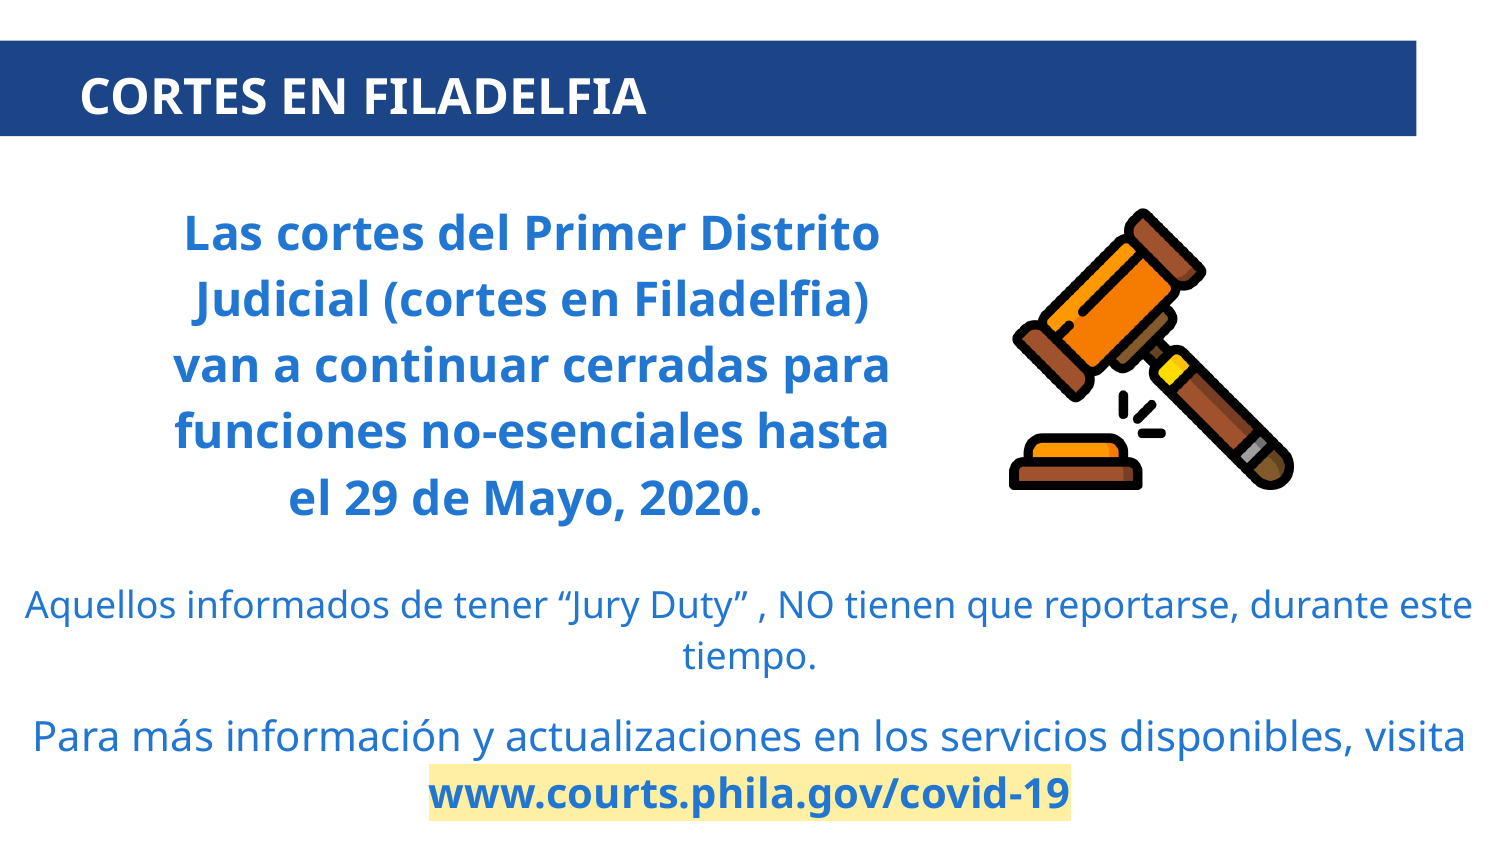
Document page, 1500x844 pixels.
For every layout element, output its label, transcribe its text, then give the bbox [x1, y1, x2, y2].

text_box Aquellos informados de tener “Jury Duty” , NO tienen que reportarse, durante este tiempo. Para más información y actualizaciones en los servicios disponibles, visita www.courts.phila.gov/covid-19 [0, 558, 1500, 844]
text_box Las cortes del Primer Distrito Judicial (cortes en Filadelfia) van a continuar cerradas para funciones no-esenciales hasta el 29 de Mayo, 2020. [141, 179, 925, 463]
text_box CORTES EN FILADELFIA [64, 49, 1222, 108]
text_box [0, 40, 1417, 137]
picture [1009, 205, 1294, 490]
